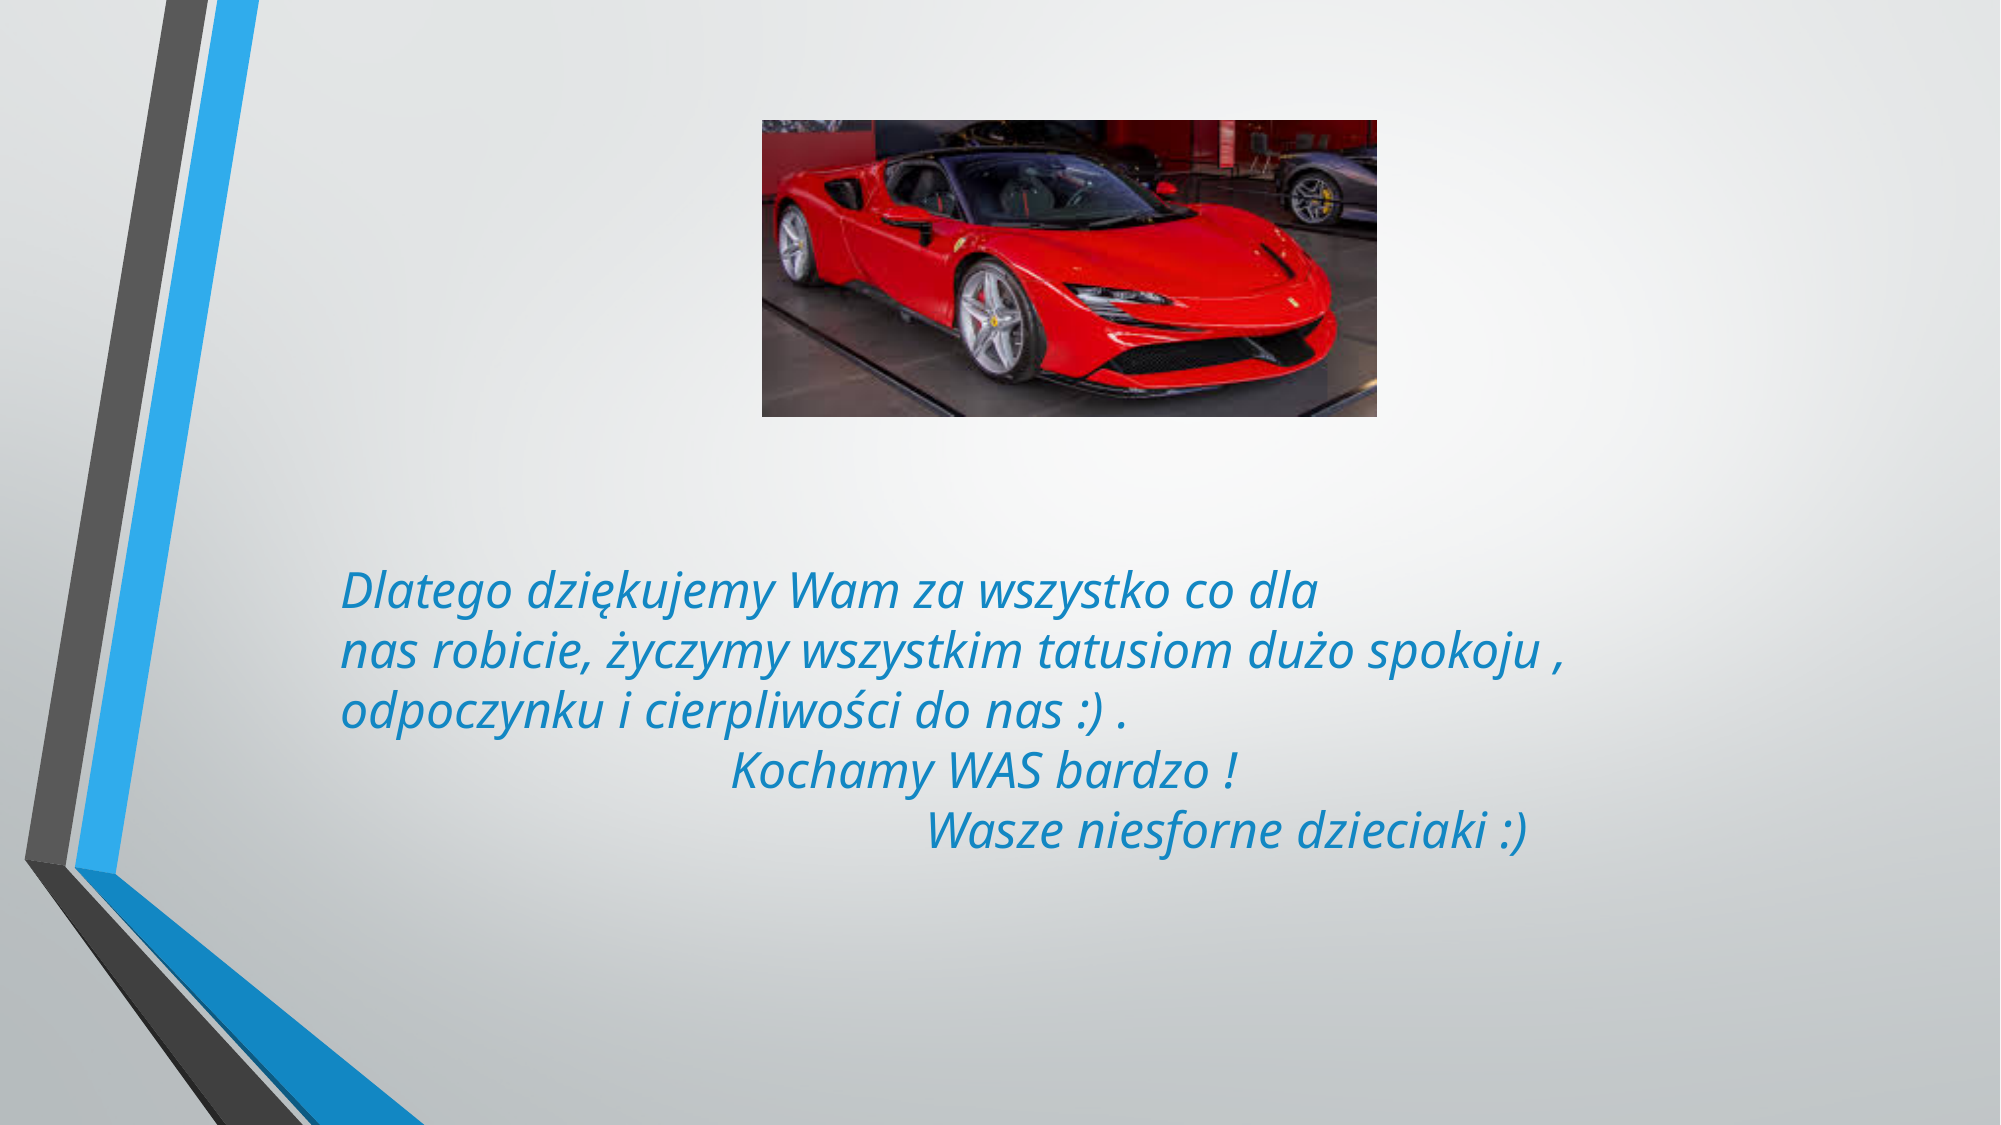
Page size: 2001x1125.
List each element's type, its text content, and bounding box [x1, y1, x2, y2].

text_box Dlatego dziękujemy Wam za wszystko co dla nas robicie, życzymy wszystkim tatusiom dużo spokoju , odpoczynku i cierpliwości do nas :) . Kochamy WAS bardzo ! Wasze niesforne dzieciaki :) ​ ​ [325, 551, 1614, 927]
list [243, 437, 1887, 950]
picture [762, 119, 1377, 417]
